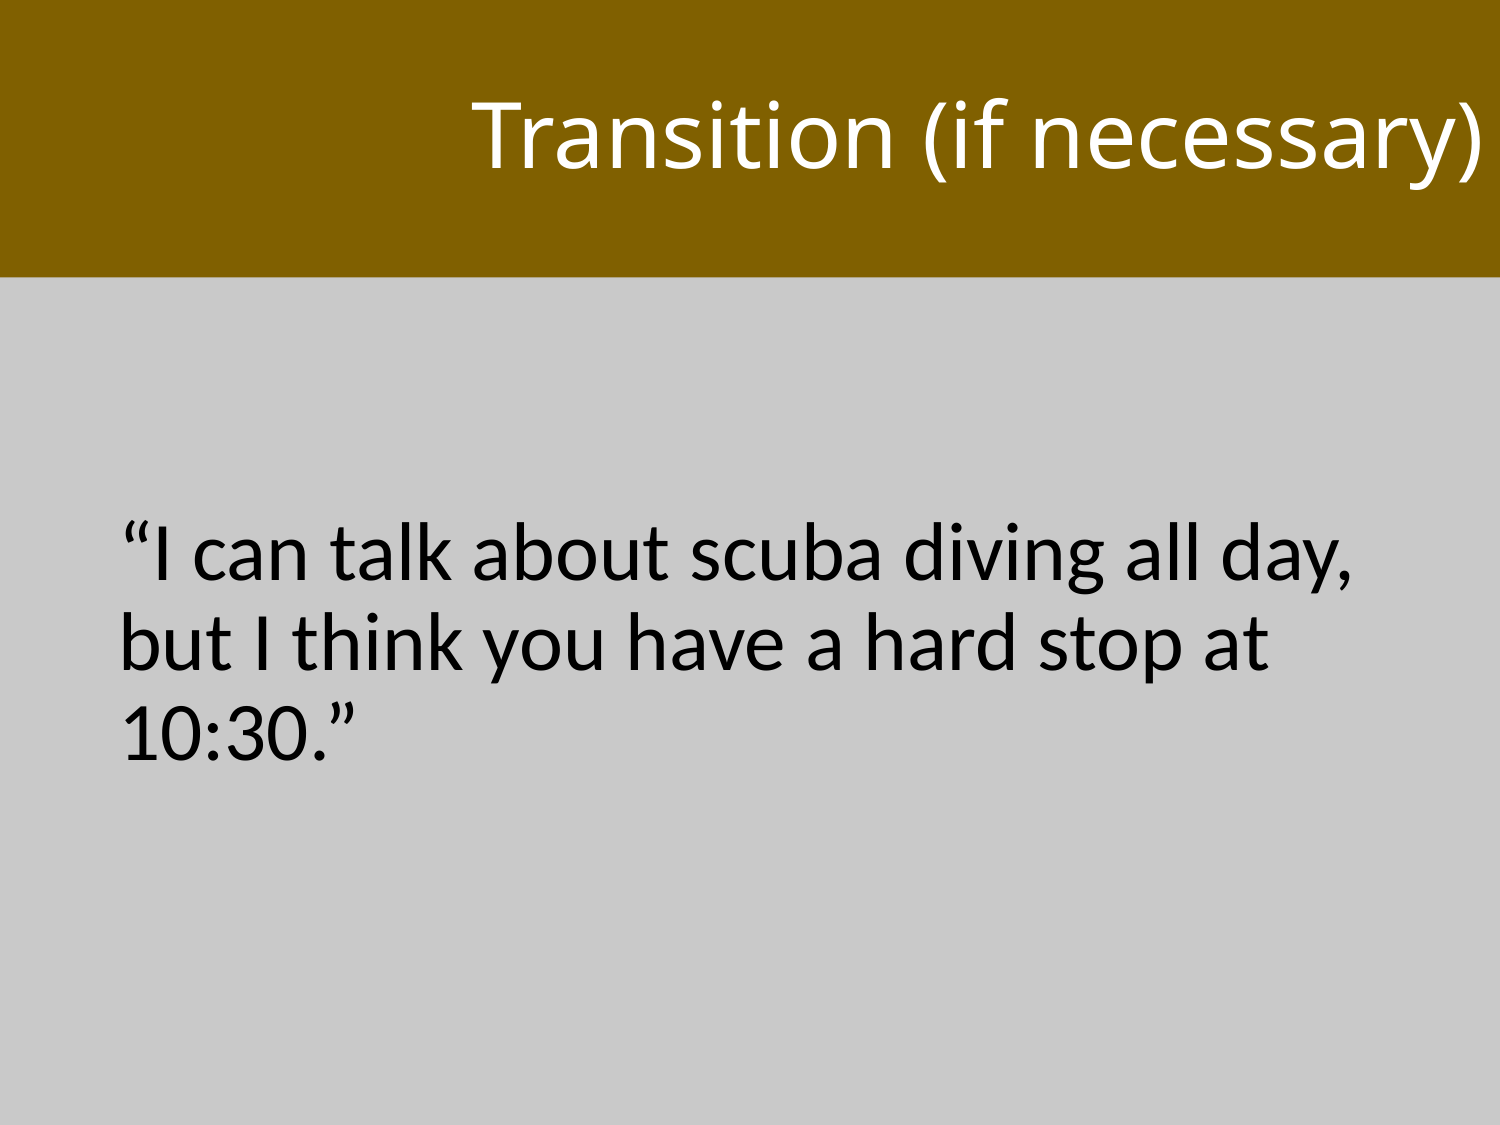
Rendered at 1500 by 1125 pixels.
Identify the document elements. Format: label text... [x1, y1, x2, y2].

list “I can talk about scuba diving all day, but I think you have a hard stop at 10:30.” [103, 299, 1397, 1014]
title Transition (if necessary) [0, 0, 1500, 278]
